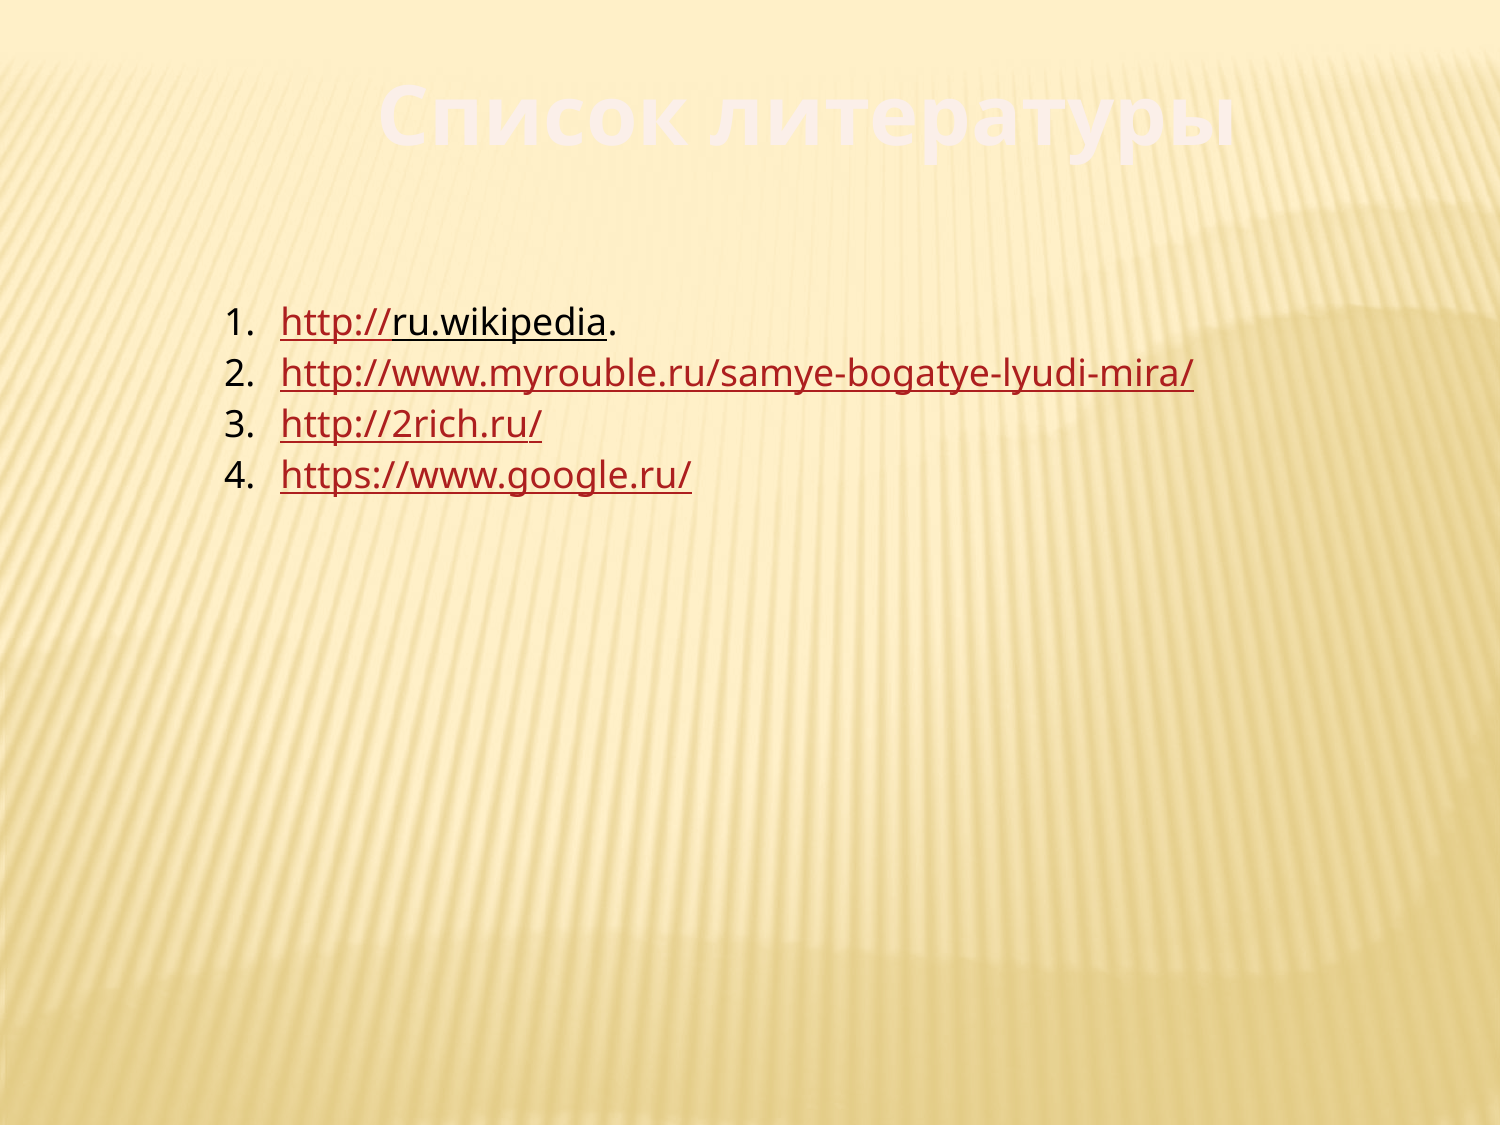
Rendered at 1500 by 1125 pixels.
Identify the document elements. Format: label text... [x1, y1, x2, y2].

text_box Список литературы [253, 54, 1362, 170]
text_box http://ru.wikipedia. http://www.myrouble.ru/samye-bogatye-lyudi-mira/ http://2rich.ru/ https://www.google.ru/ [209, 290, 1209, 555]
